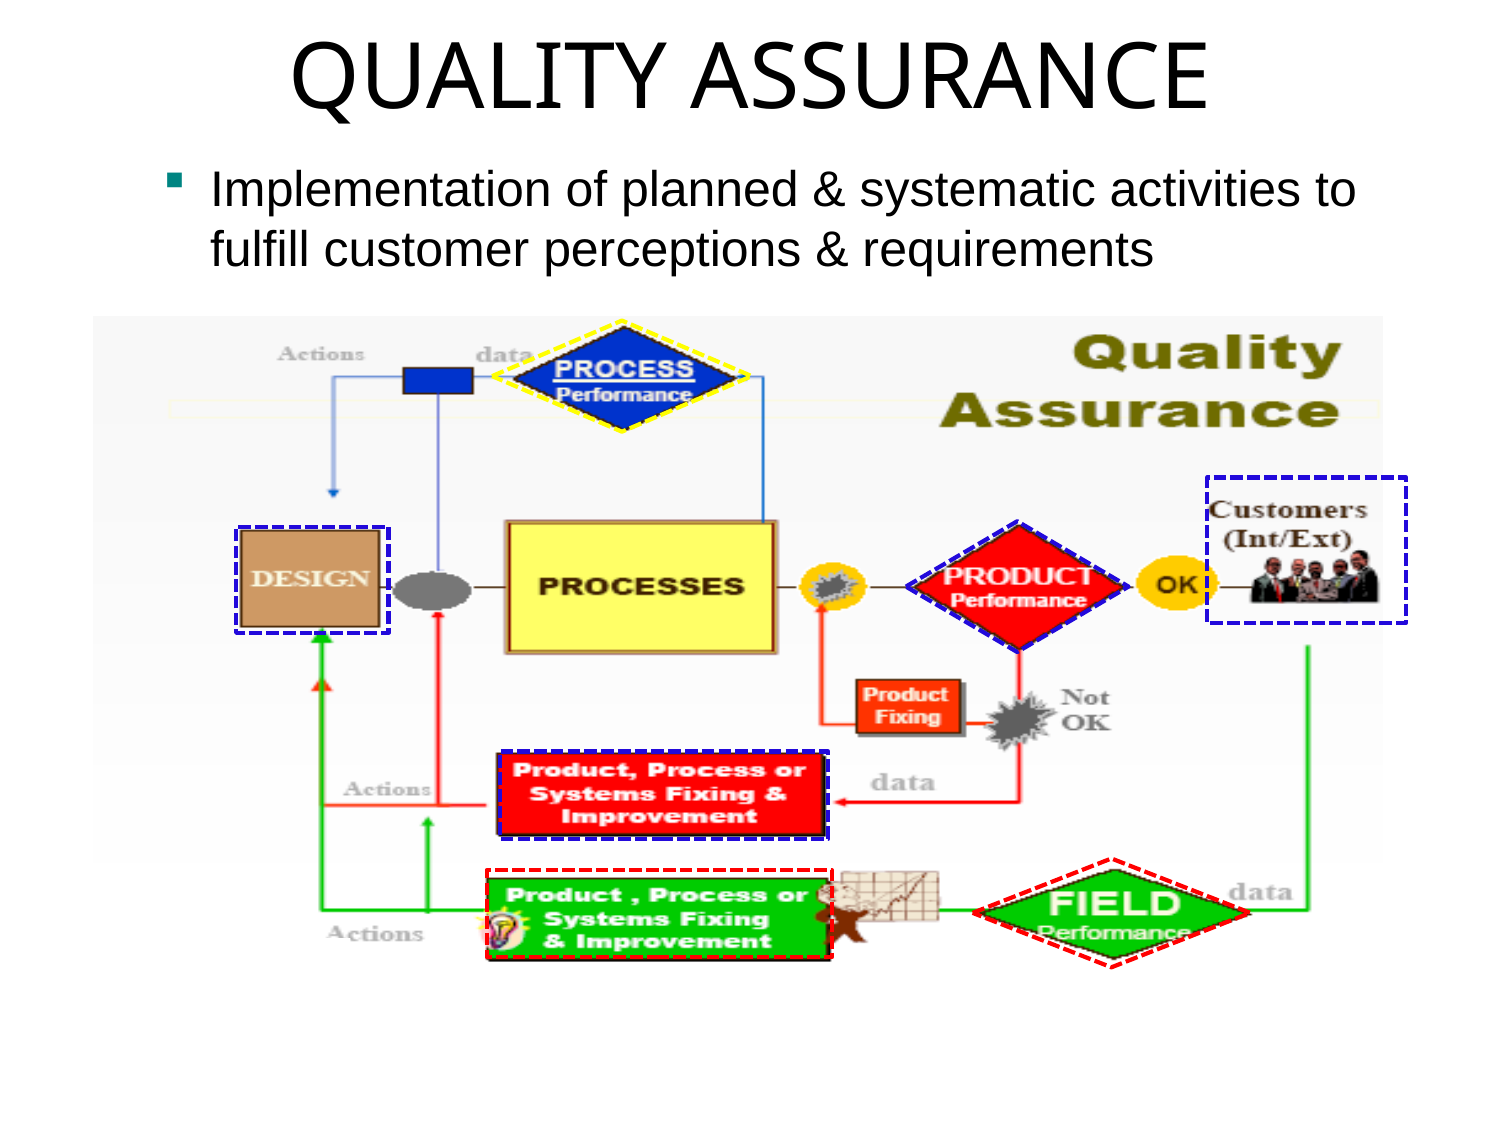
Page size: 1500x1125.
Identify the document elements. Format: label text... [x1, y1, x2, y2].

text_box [93, 316, 1383, 977]
list Implementation of planned & systematic activities to fulfill customer perceptions & requirements [92, 148, 1454, 433]
text_box [1387, 475, 1408, 625]
title QUALITY ASSURANCE [94, 7, 1407, 136]
